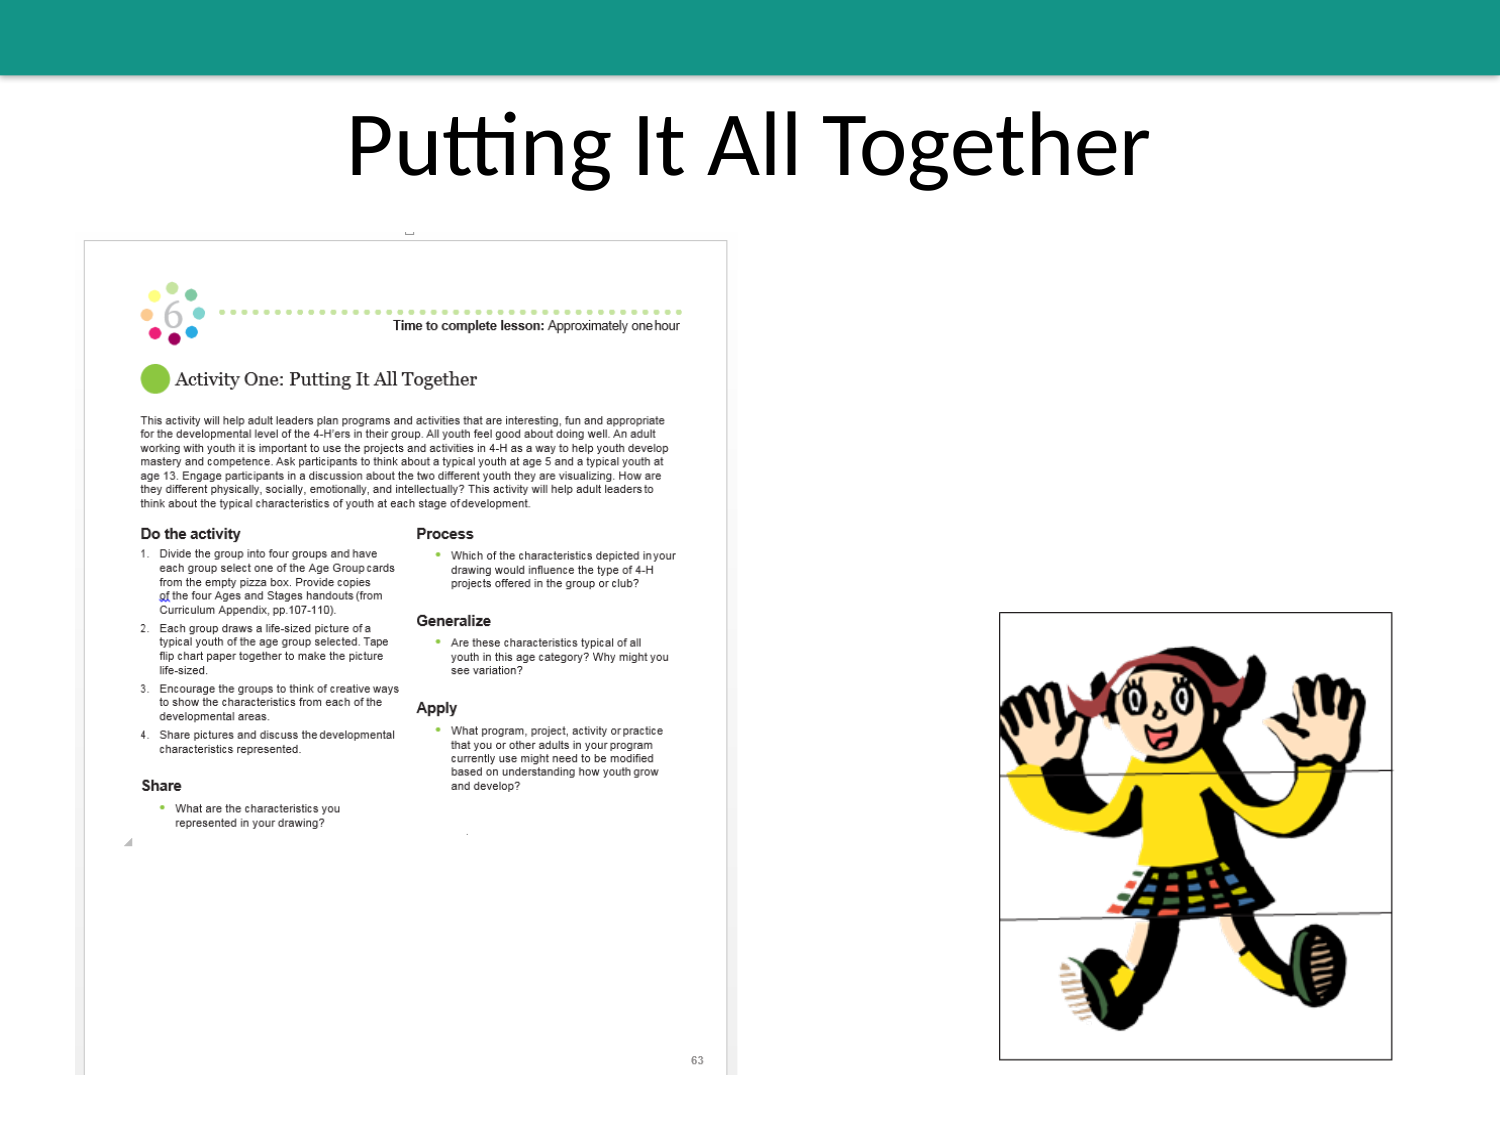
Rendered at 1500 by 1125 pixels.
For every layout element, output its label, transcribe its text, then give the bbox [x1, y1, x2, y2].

picture [999, 612, 1396, 1065]
title Putting It All Together [75, 45, 1425, 233]
list Photo of page [741, 262, 1425, 1005]
picture [74, 232, 738, 1076]
